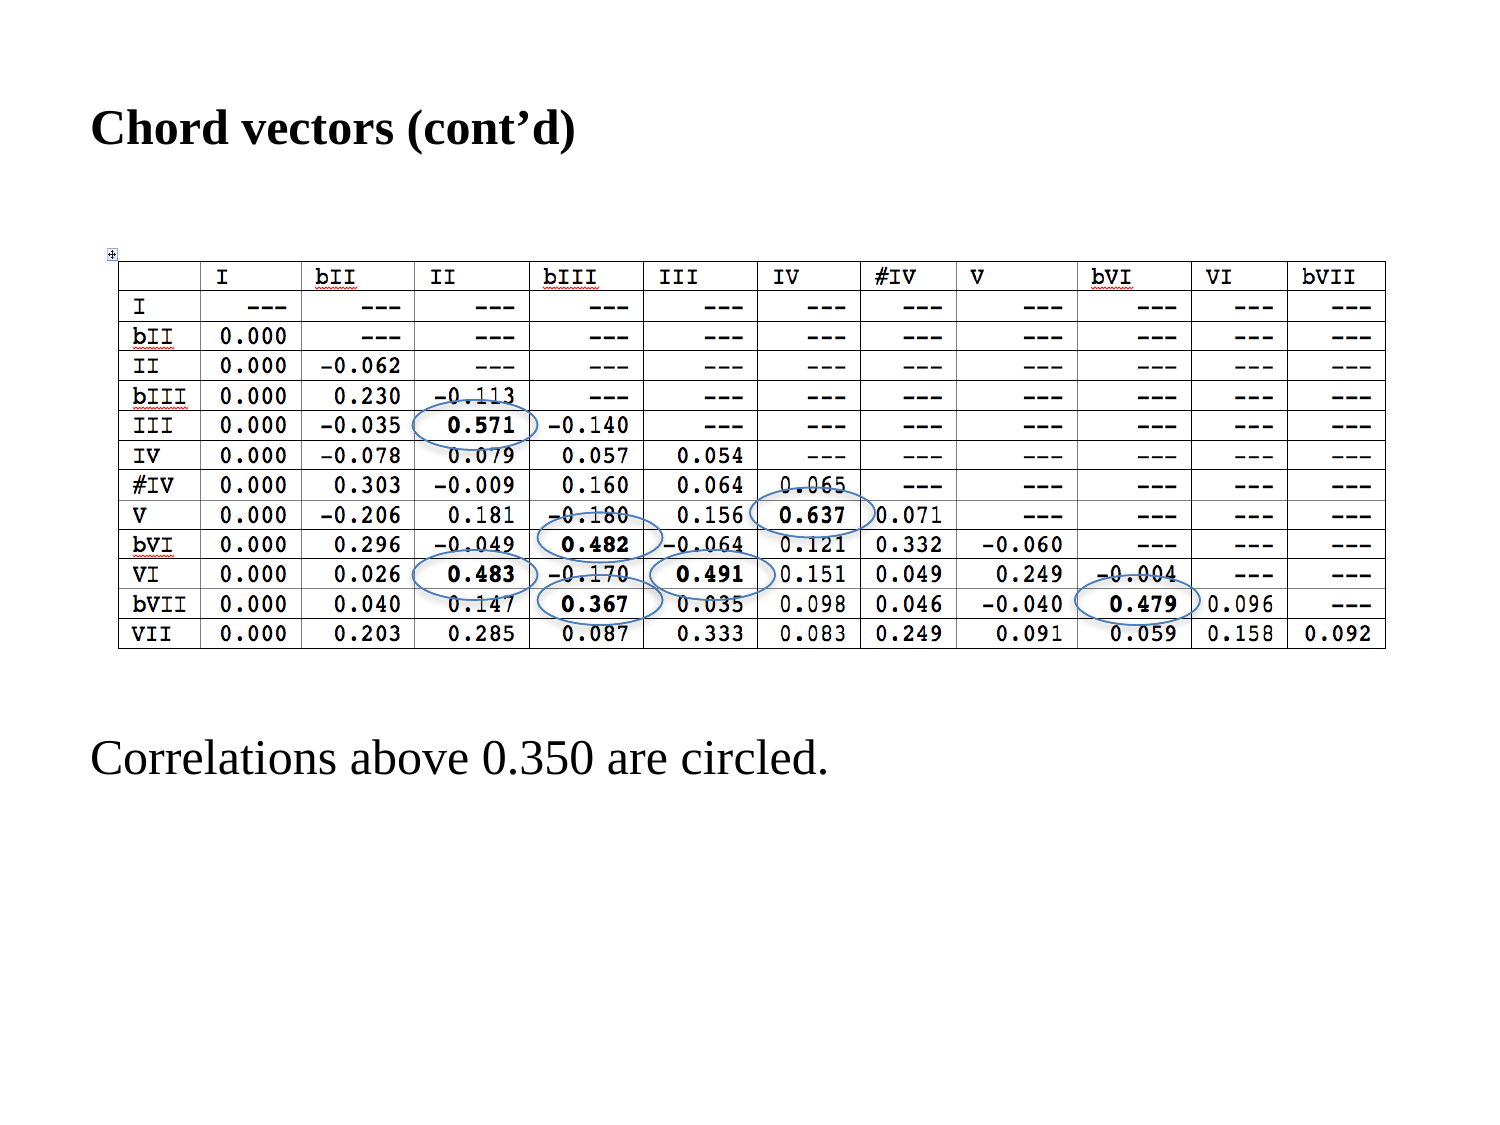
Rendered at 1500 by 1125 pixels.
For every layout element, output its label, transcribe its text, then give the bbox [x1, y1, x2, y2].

list Chord vectors (cont’d) Correlations above 0.350 are circled. [75, 87, 1425, 1005]
picture [87, 237, 1426, 676]
